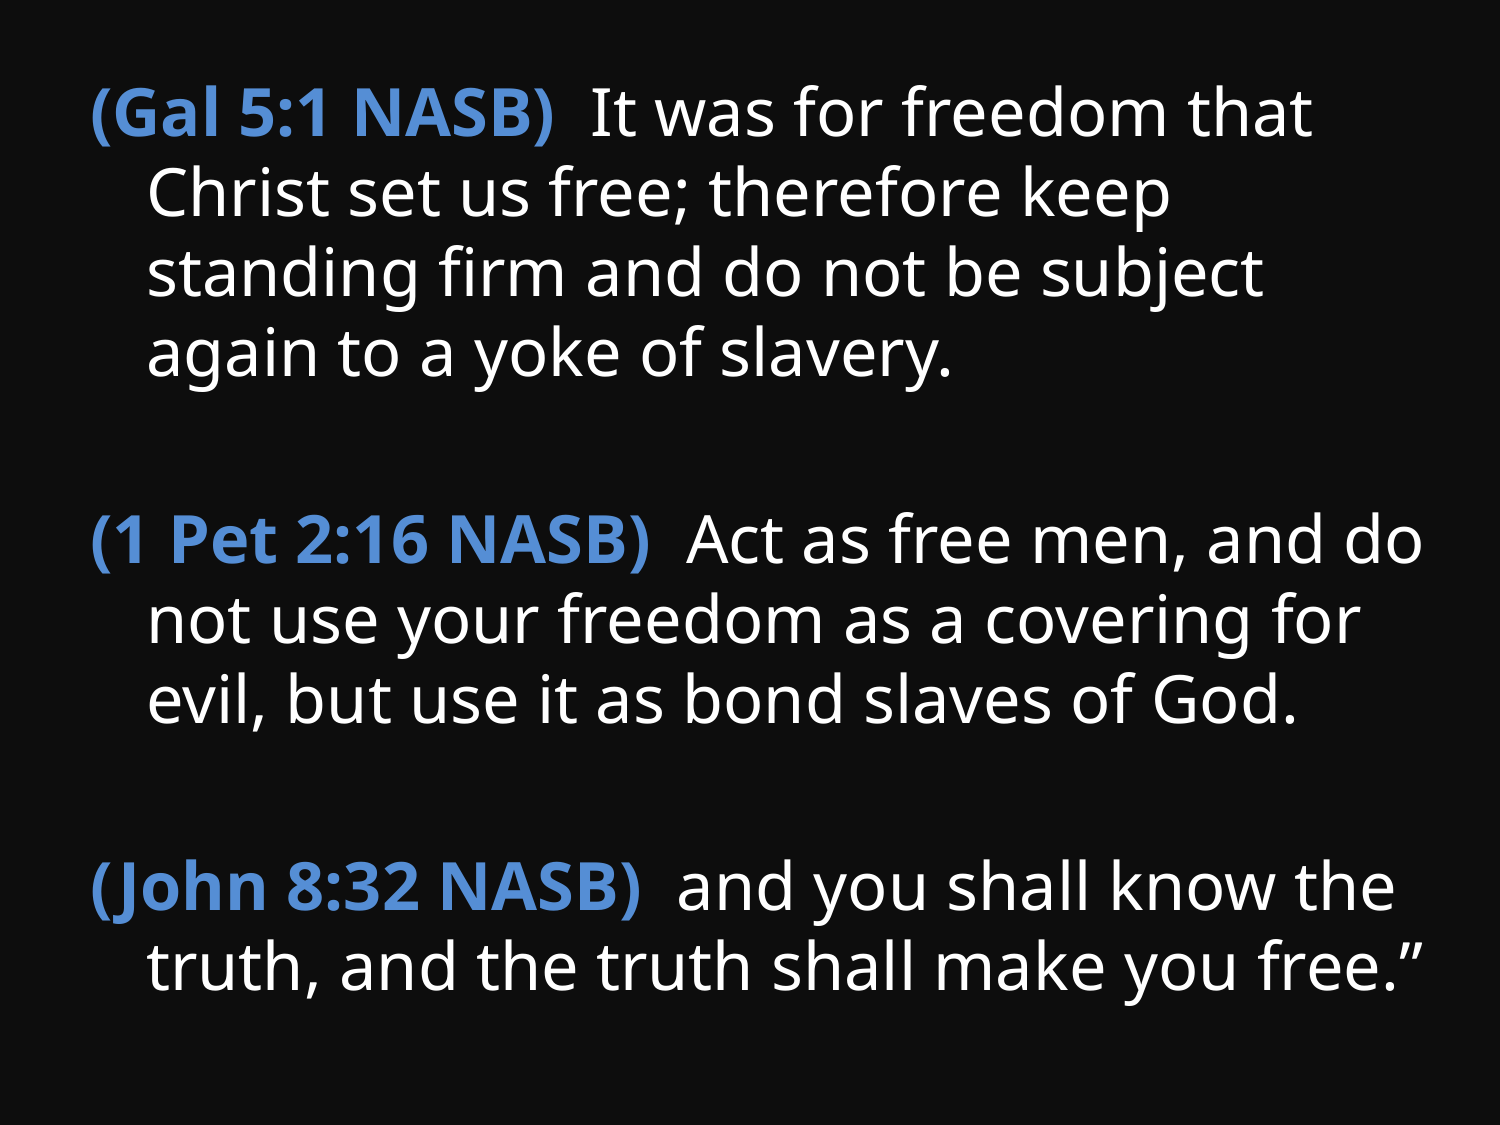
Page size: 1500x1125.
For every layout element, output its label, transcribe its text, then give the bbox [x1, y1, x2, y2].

list (Gal 5:1 NASB) It was for freedom that Christ set us free; therefore keep standing firm and do not be subject again to a yoke of slavery. (1 Pet 2:16 NASB) Act as free men, and do not use your freedom as a covering for evil, but use it as bond slaves of God. (John 8:32 NASB) and you shall know the truth, and the truth shall make you free.” [75, 62, 1463, 1088]
